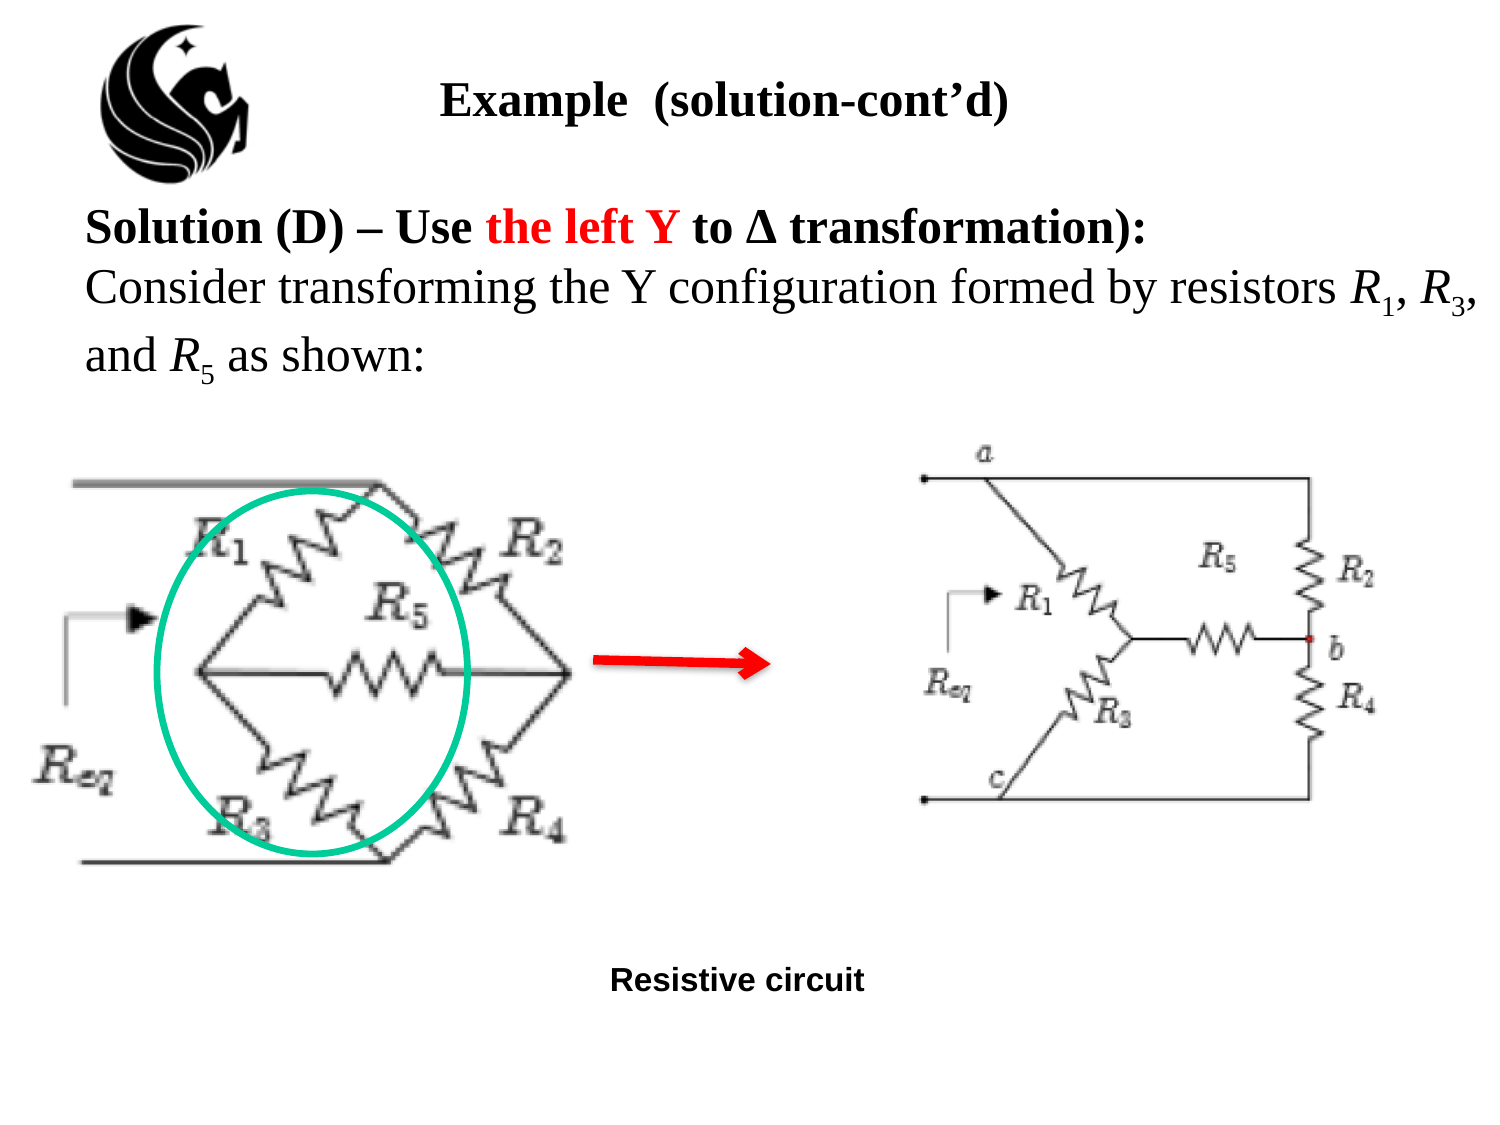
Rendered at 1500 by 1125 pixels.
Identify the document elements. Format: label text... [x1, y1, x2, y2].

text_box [593, 659, 772, 665]
picture [20, 444, 594, 875]
text_box Resistive circuit [595, 951, 880, 1006]
picture [99, 24, 258, 186]
picture [876, 412, 1396, 826]
text_box Solution (D) – Use the left Y to ∆ transformation): Consider transforming the Y configuration formed by resistors R1, R3, and R5 as shown: [70, 186, 1500, 398]
text_box Example (solution-cont’d) [424, 59, 1025, 135]
